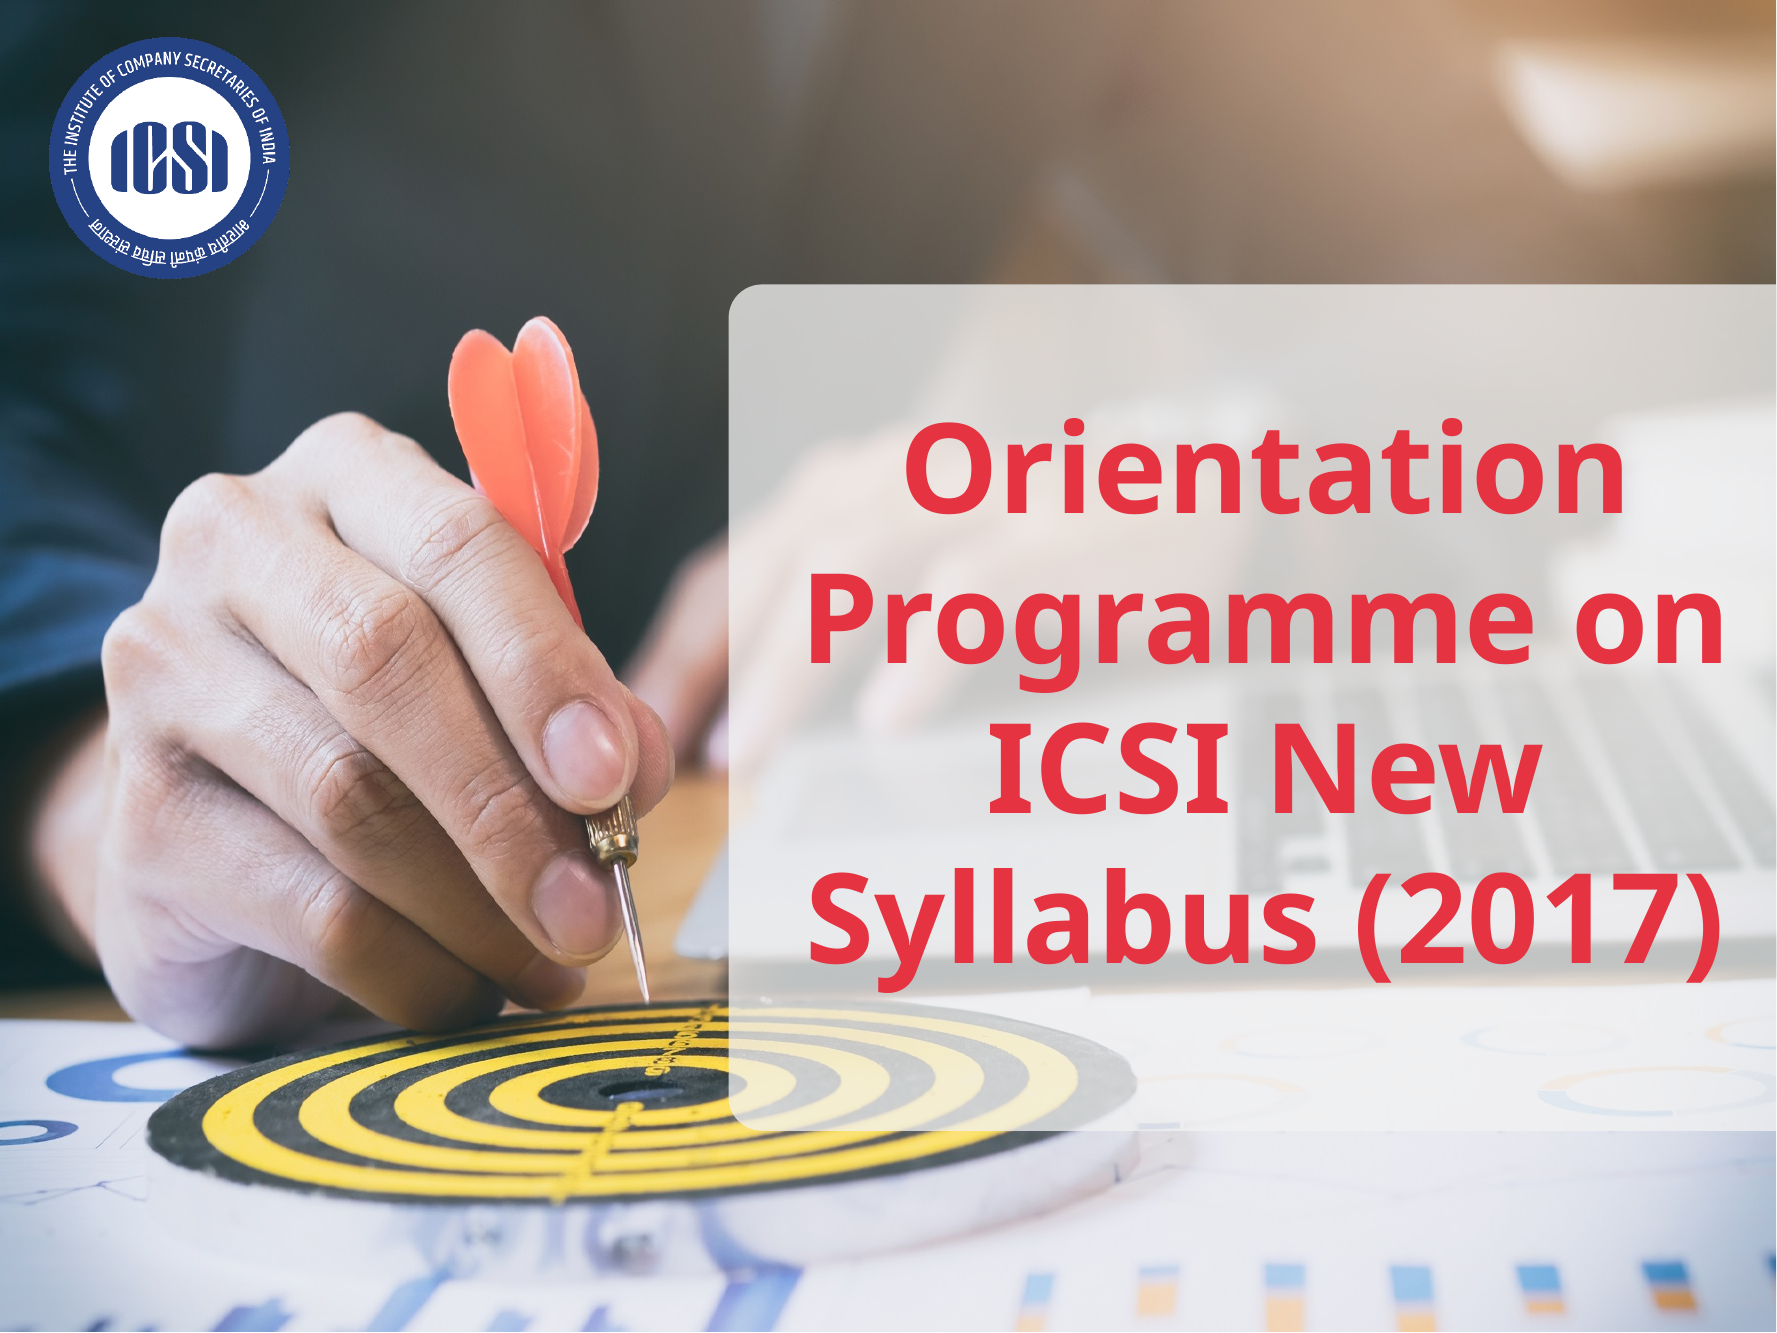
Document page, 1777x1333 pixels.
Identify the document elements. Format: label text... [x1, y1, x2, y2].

text_box Orientation Programme on ICSI New Syllabus (2017) [755, 381, 1776, 1257]
picture [0, 0, 1777, 1332]
text_box [726, 282, 1776, 1133]
